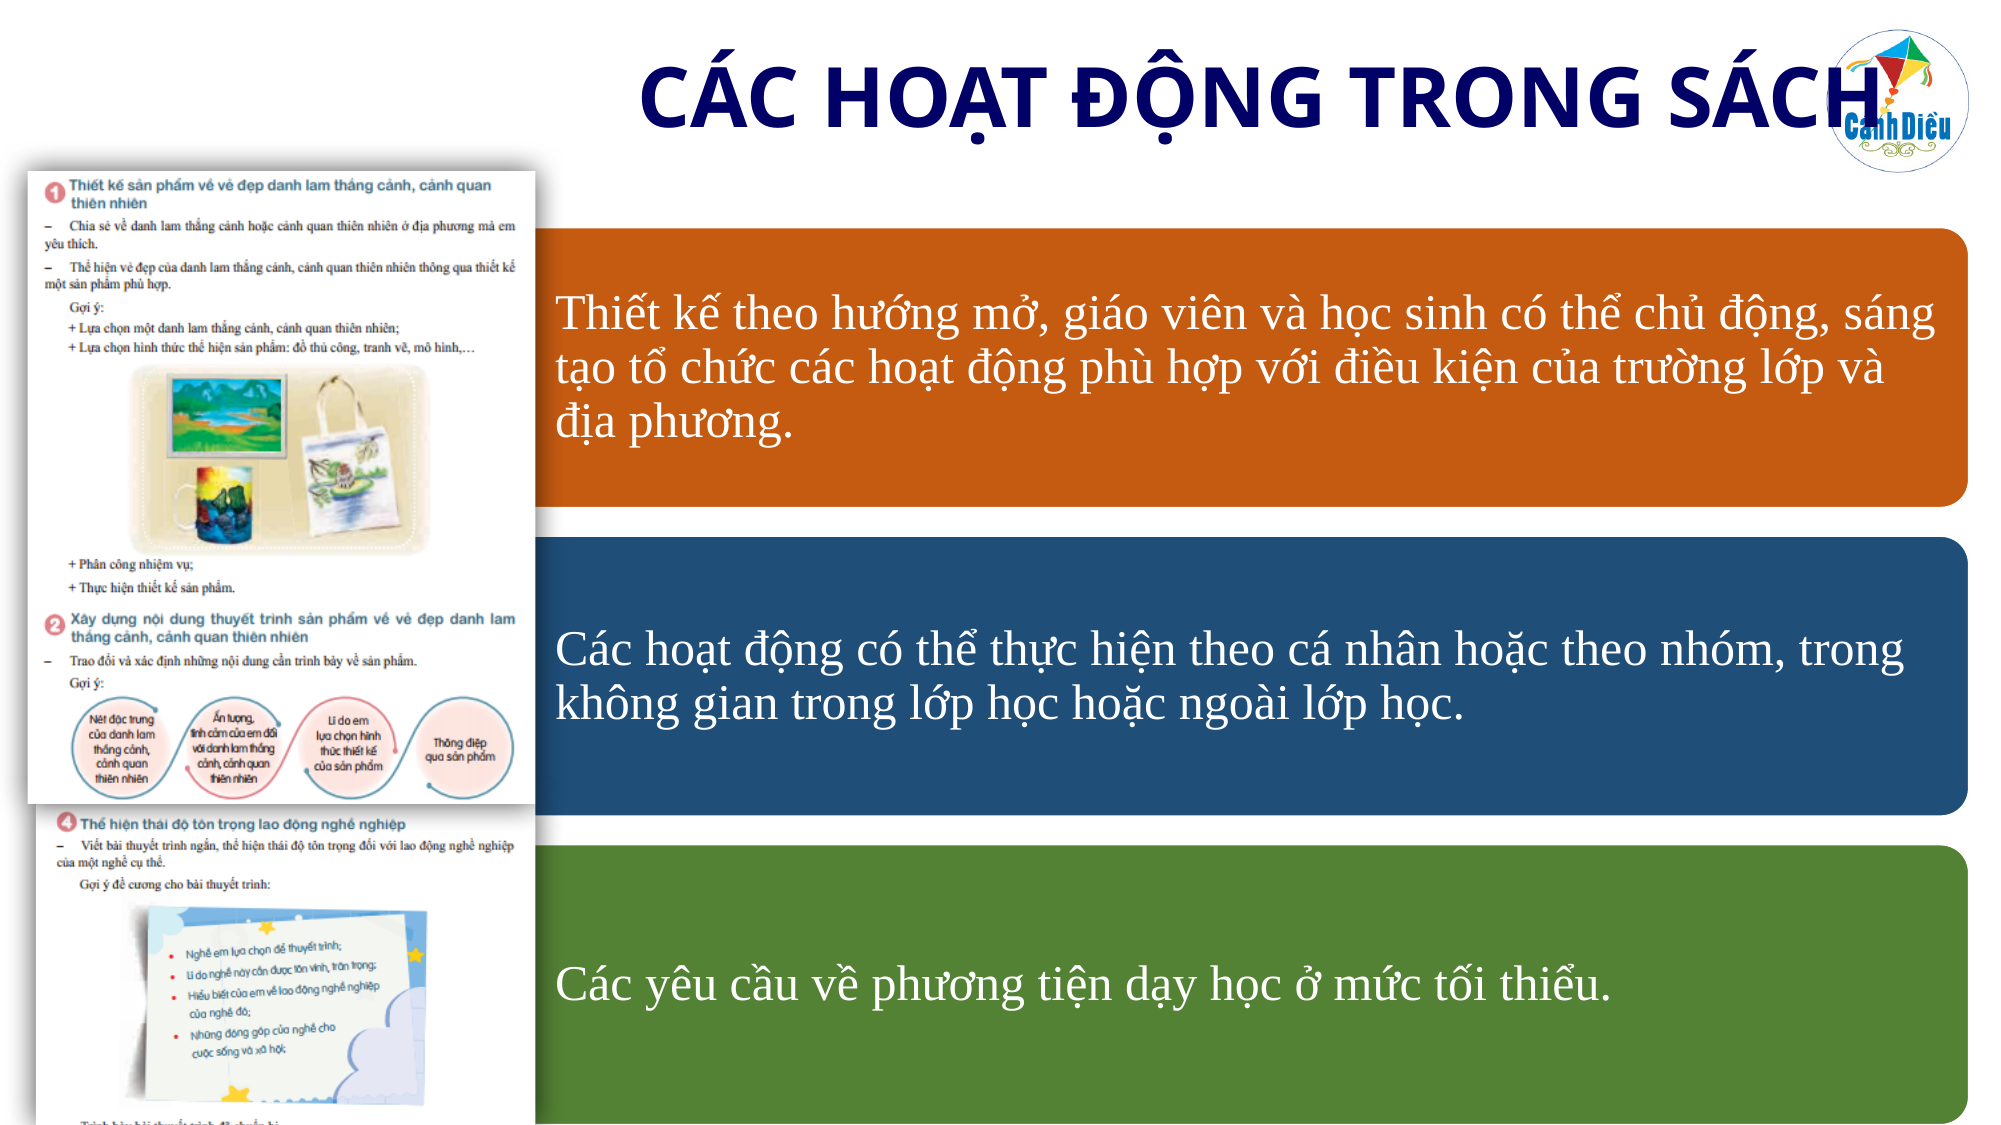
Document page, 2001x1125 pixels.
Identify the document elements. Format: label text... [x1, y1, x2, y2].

picture [0, 0, 2001, 1125]
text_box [536, 227, 1969, 1125]
title CÁC HOẠT ĐỘNG TRONG SÁCH [512, 34, 2000, 153]
